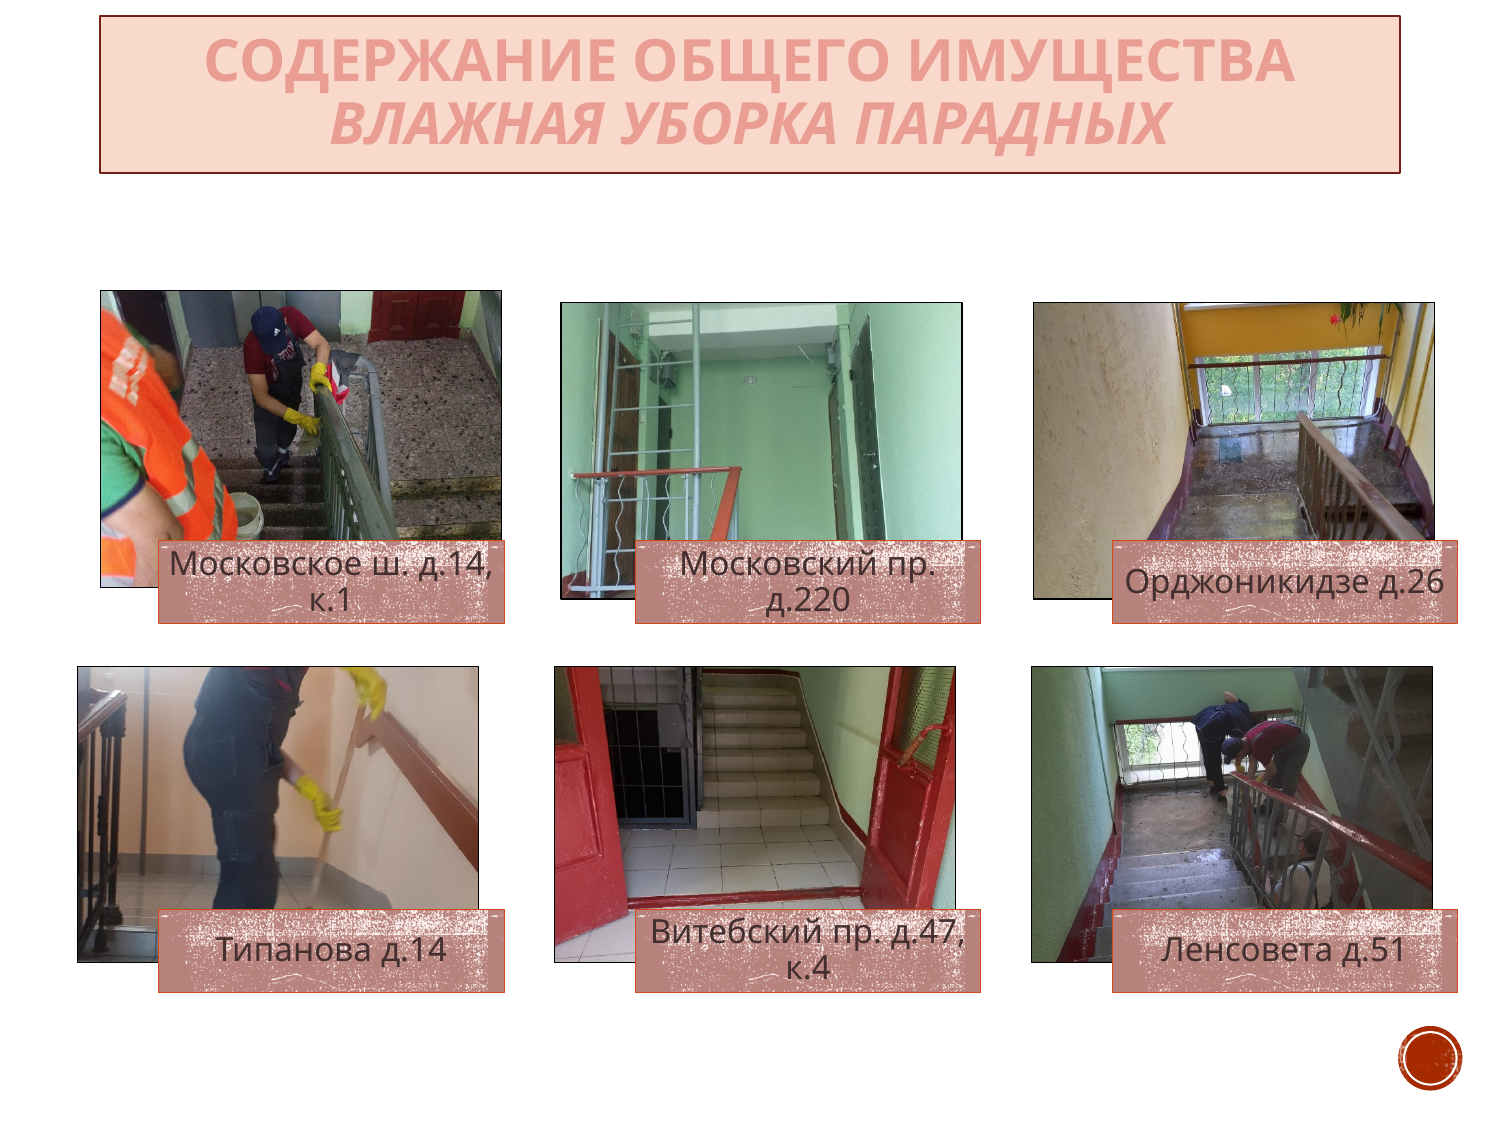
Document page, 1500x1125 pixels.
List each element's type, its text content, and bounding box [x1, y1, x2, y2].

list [79, 200, 1456, 1091]
title Содержание общего имущества Влажная уборка парадных [99, 15, 1401, 174]
